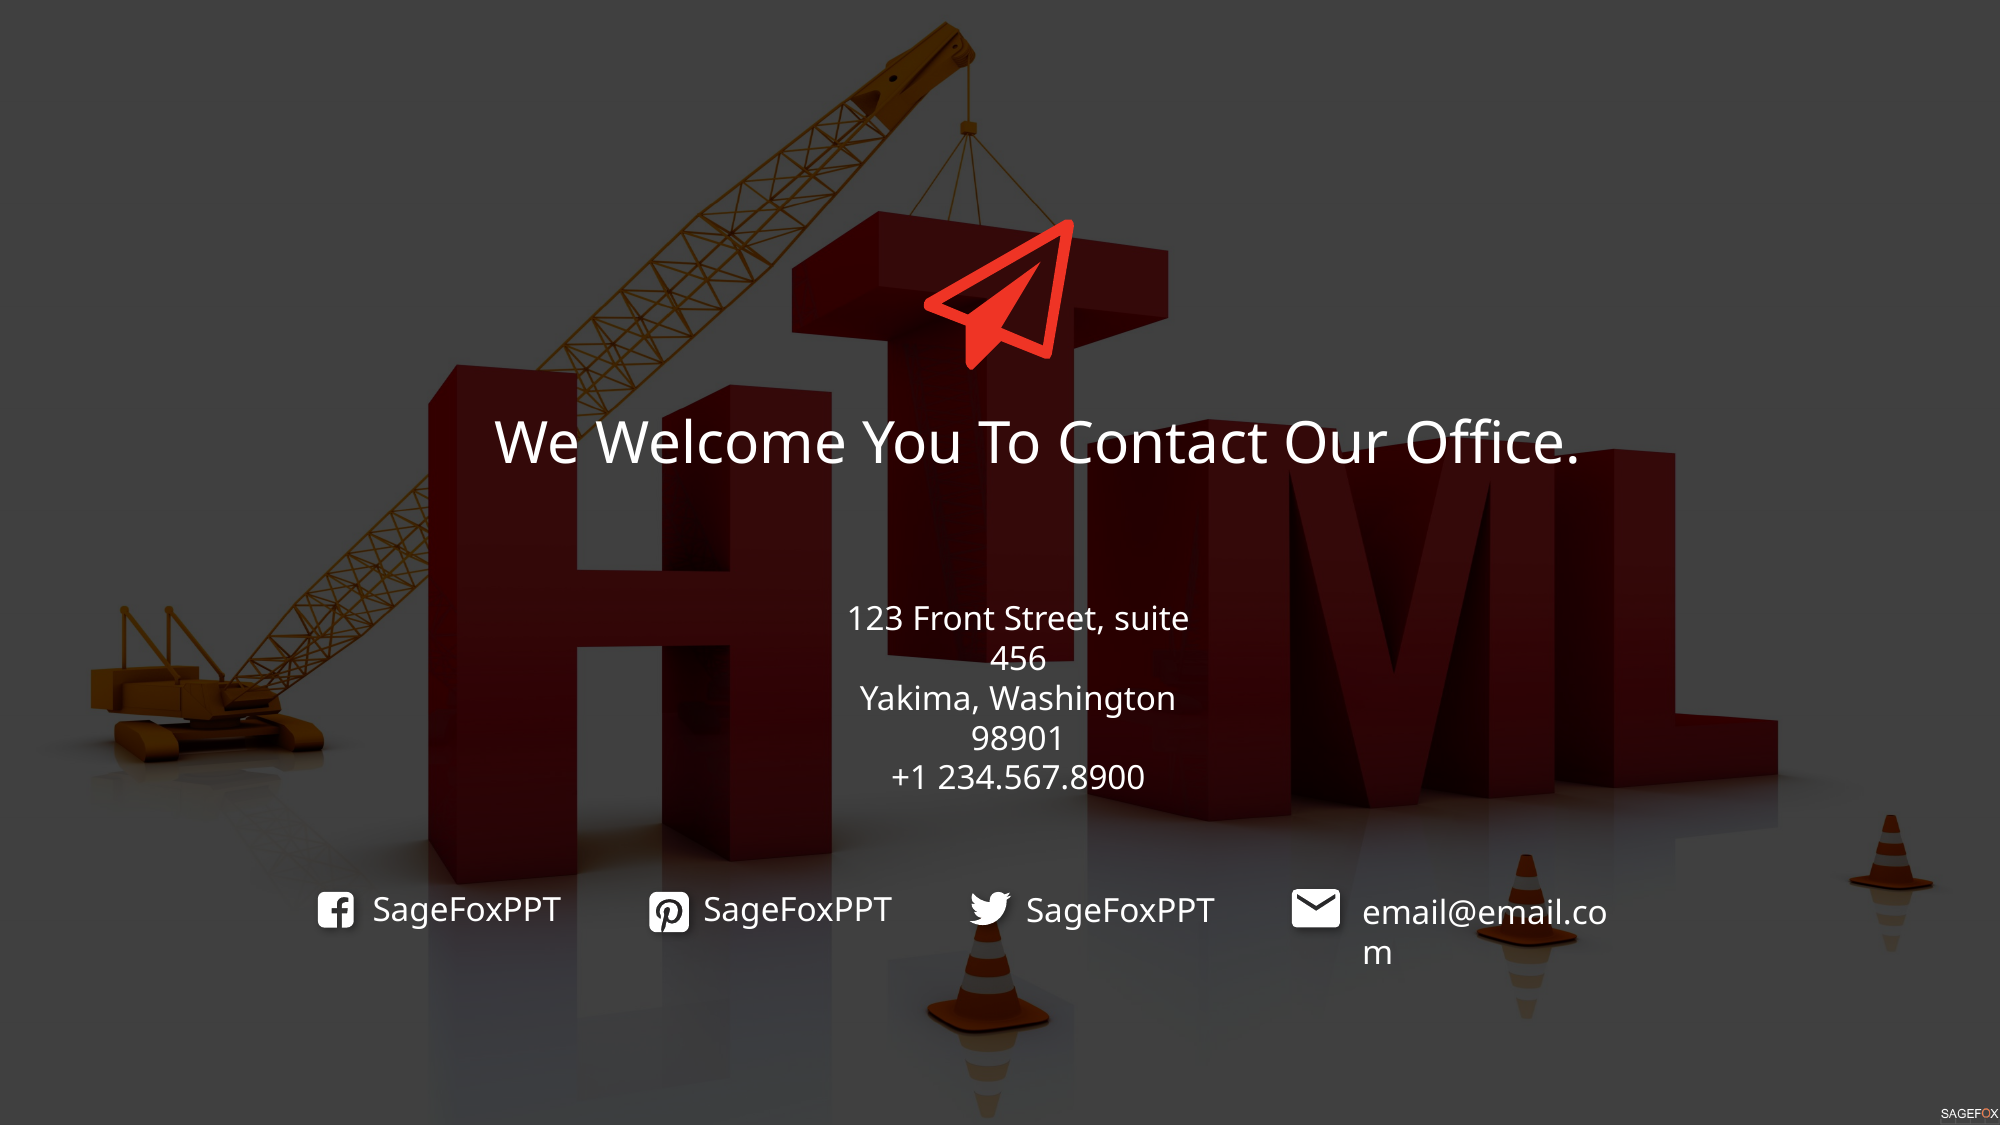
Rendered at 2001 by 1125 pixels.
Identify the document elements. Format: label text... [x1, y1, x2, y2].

text_box We Welcome You To Contact Our Office. [477, 398, 1598, 483]
text_box SageFoxPPT [1011, 881, 1252, 937]
text_box SageFoxPPT [688, 880, 929, 936]
text_box [649, 891, 688, 933]
text_box [317, 891, 354, 928]
text_box [1291, 889, 1340, 928]
picture [0, 0, 2001, 1125]
text_box SageFoxPPT [357, 880, 598, 936]
text_box [969, 891, 1011, 926]
text_box email@email.com [1347, 884, 1649, 979]
text_box [923, 219, 1074, 370]
text_box 123 Front Street, suite 456 Yakima, Washington 98901 +1 234.567.8900 [808, 589, 1229, 804]
